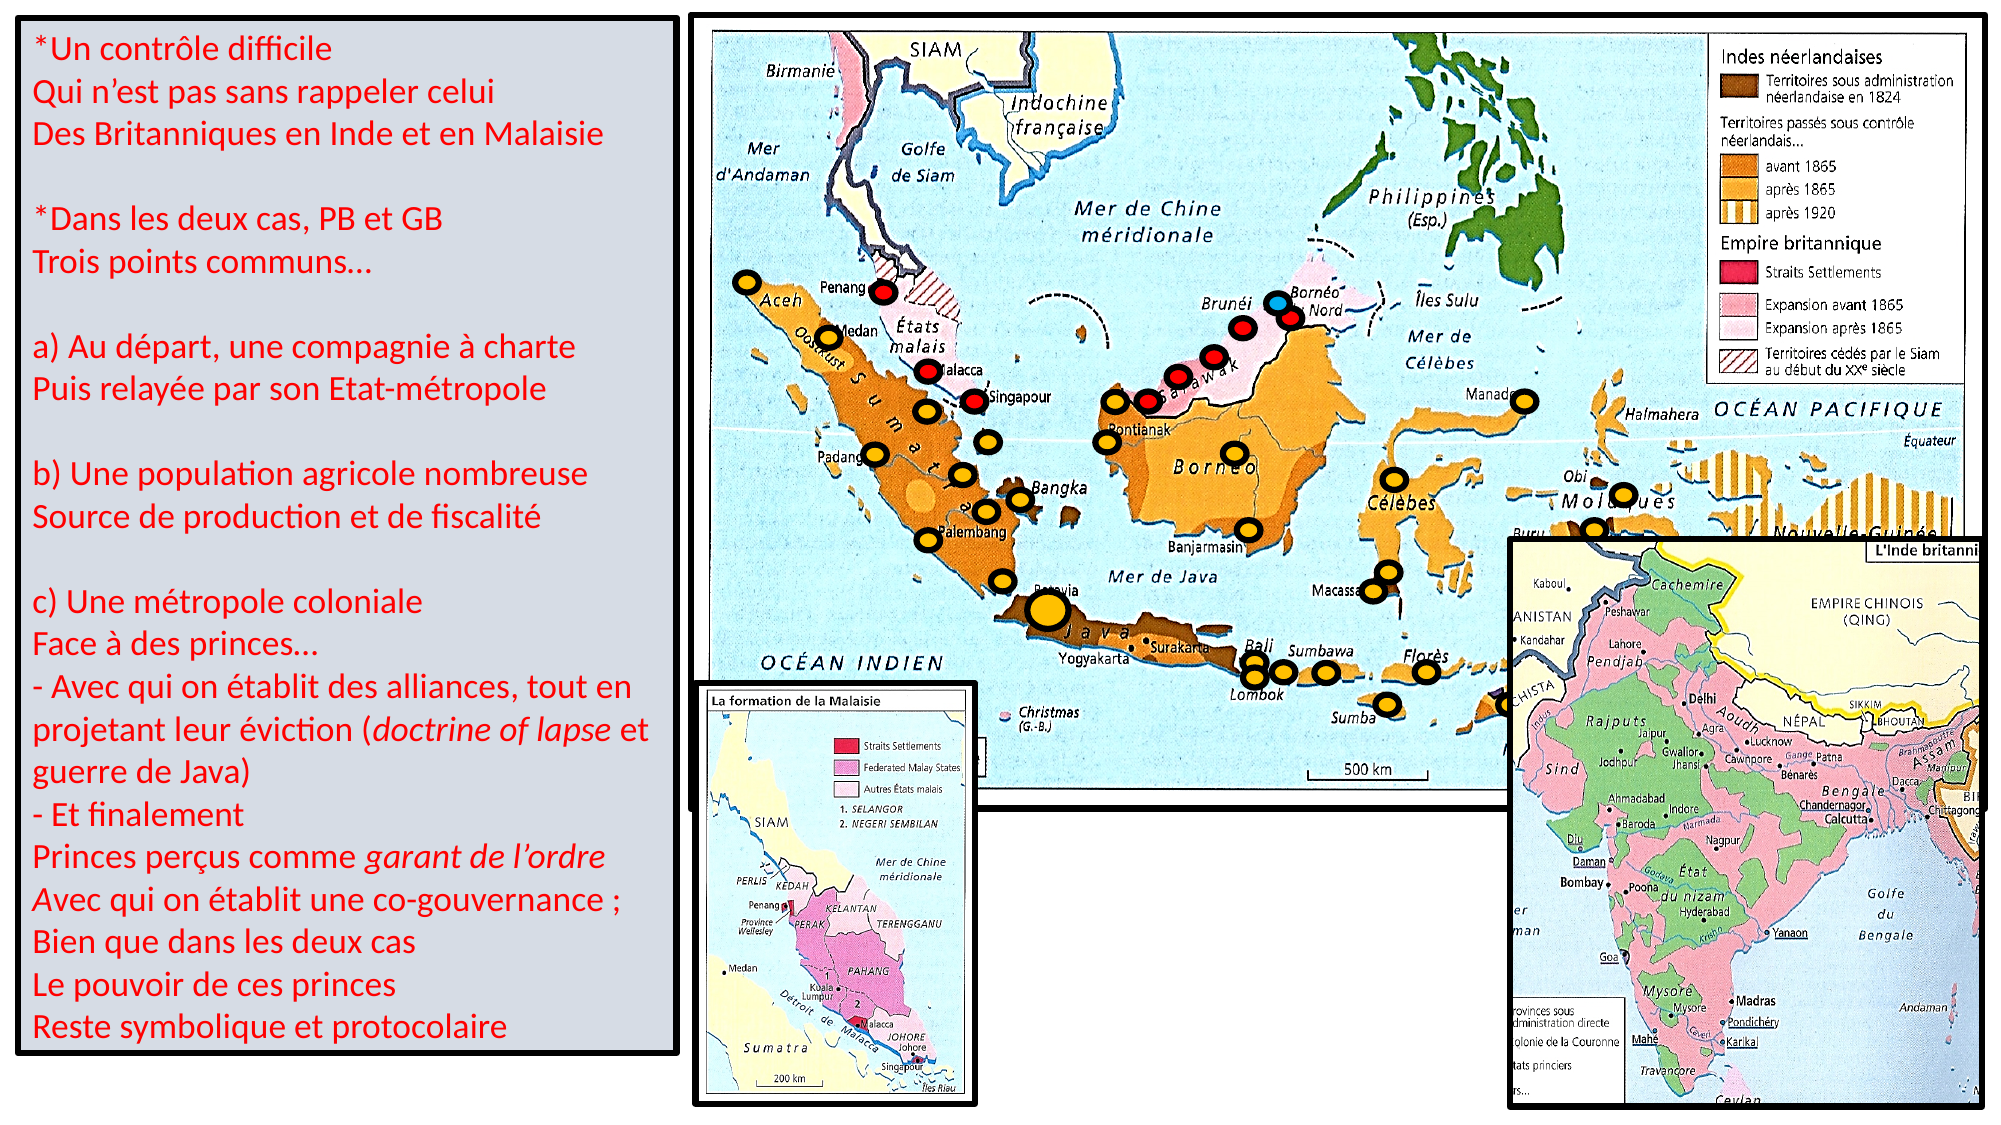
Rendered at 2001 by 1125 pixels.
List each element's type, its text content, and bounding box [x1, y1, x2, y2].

picture [693, 17, 1983, 1104]
text_box *Un contrôle difficile Qui n’est pas sans rappeler celui Des Britanniques en Inde et en Malaisie *Dans les deux cas, PB et GB Trois points communs… a) Au départ, une compagnie à charte Puis relayée par son Etat-métropole b) Une population agricole nombreuse Source de production et de fiscalité c) Une métropole coloniale Face à des princes… - Avec qui on établit des alliances, tout en projetant leur éviction (doctrine of lapse et guerre de Java) - Et finalement Princes perçus comme garant de l’ordre Avec qui on établit une co-gouvernance ; Bien que dans les deux cas Le pouvoir de ces princes Reste symbolique et protocolaire [17, 17, 677, 1054]
